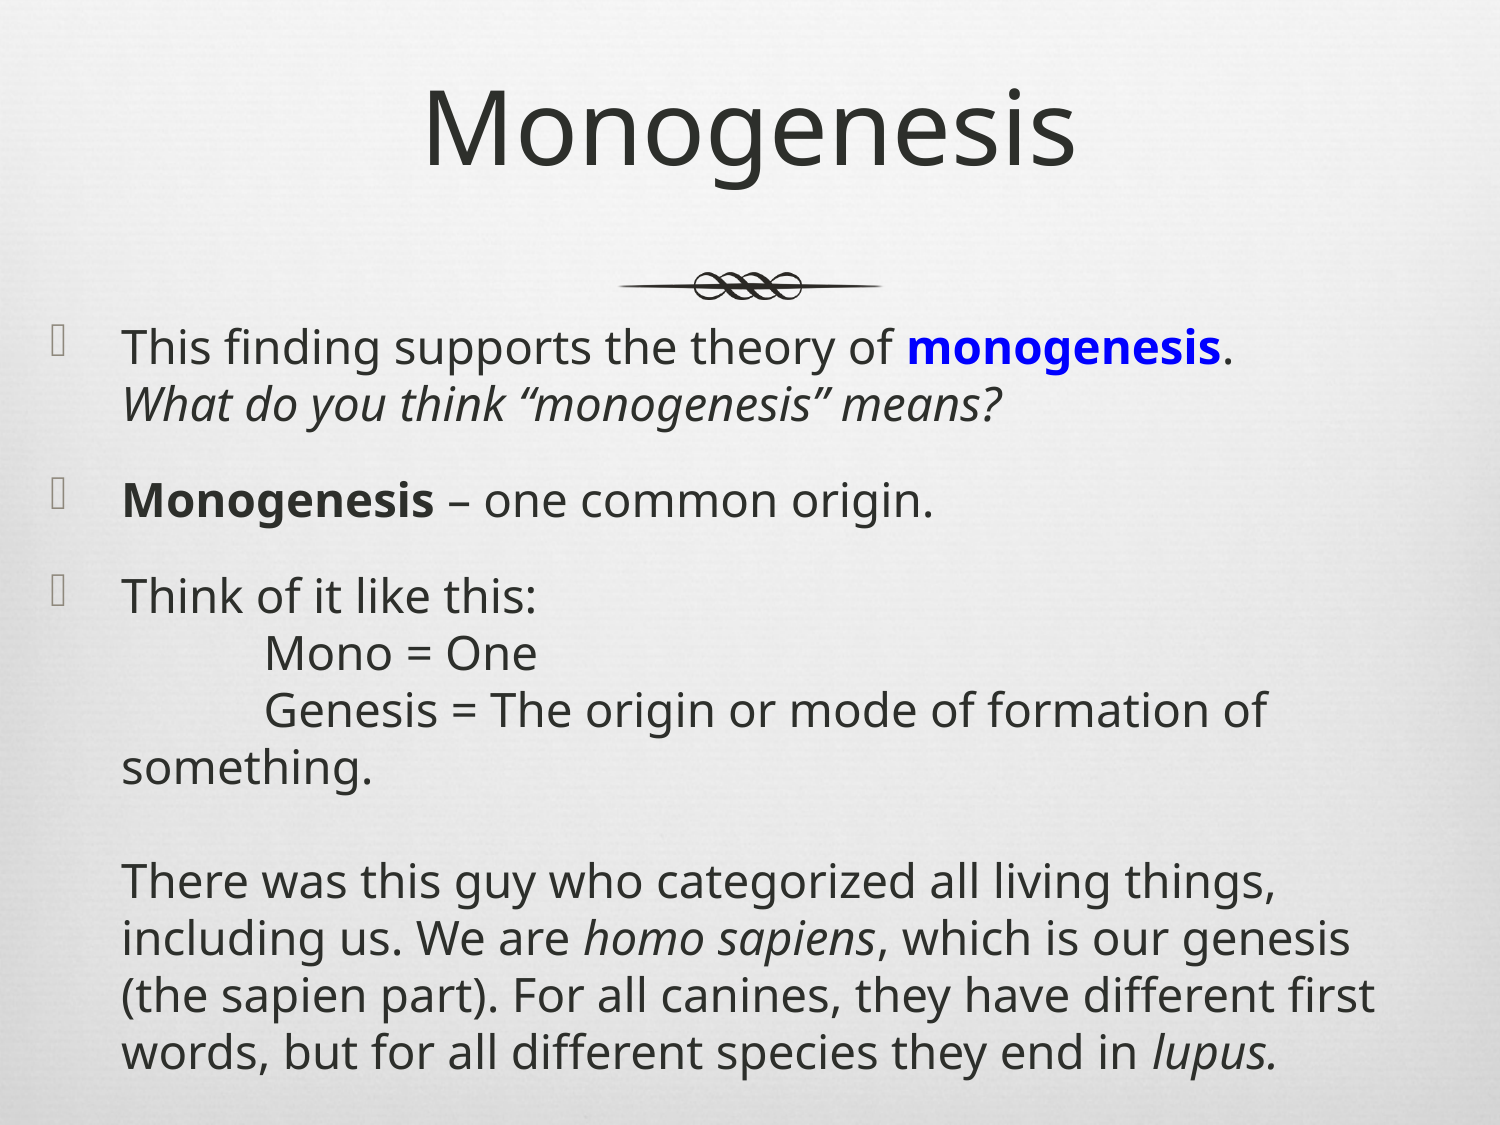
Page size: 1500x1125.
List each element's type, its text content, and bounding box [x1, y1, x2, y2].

list This finding supports the theory of monogenesis. What do you think “monogenesis” means? Monogenesis – one common origin. Think of it like this: Mono = One Genesis = The origin or mode of formation of something. There was this guy who categorized all living things, including us. We are homo sapiens, which is our genesis (the sapien part). For all canines, they have different first words, but for all different species they end in lupus. [35, 309, 1463, 1101]
picture [615, 272, 885, 300]
title Monogenesis [112, 11, 1388, 236]
